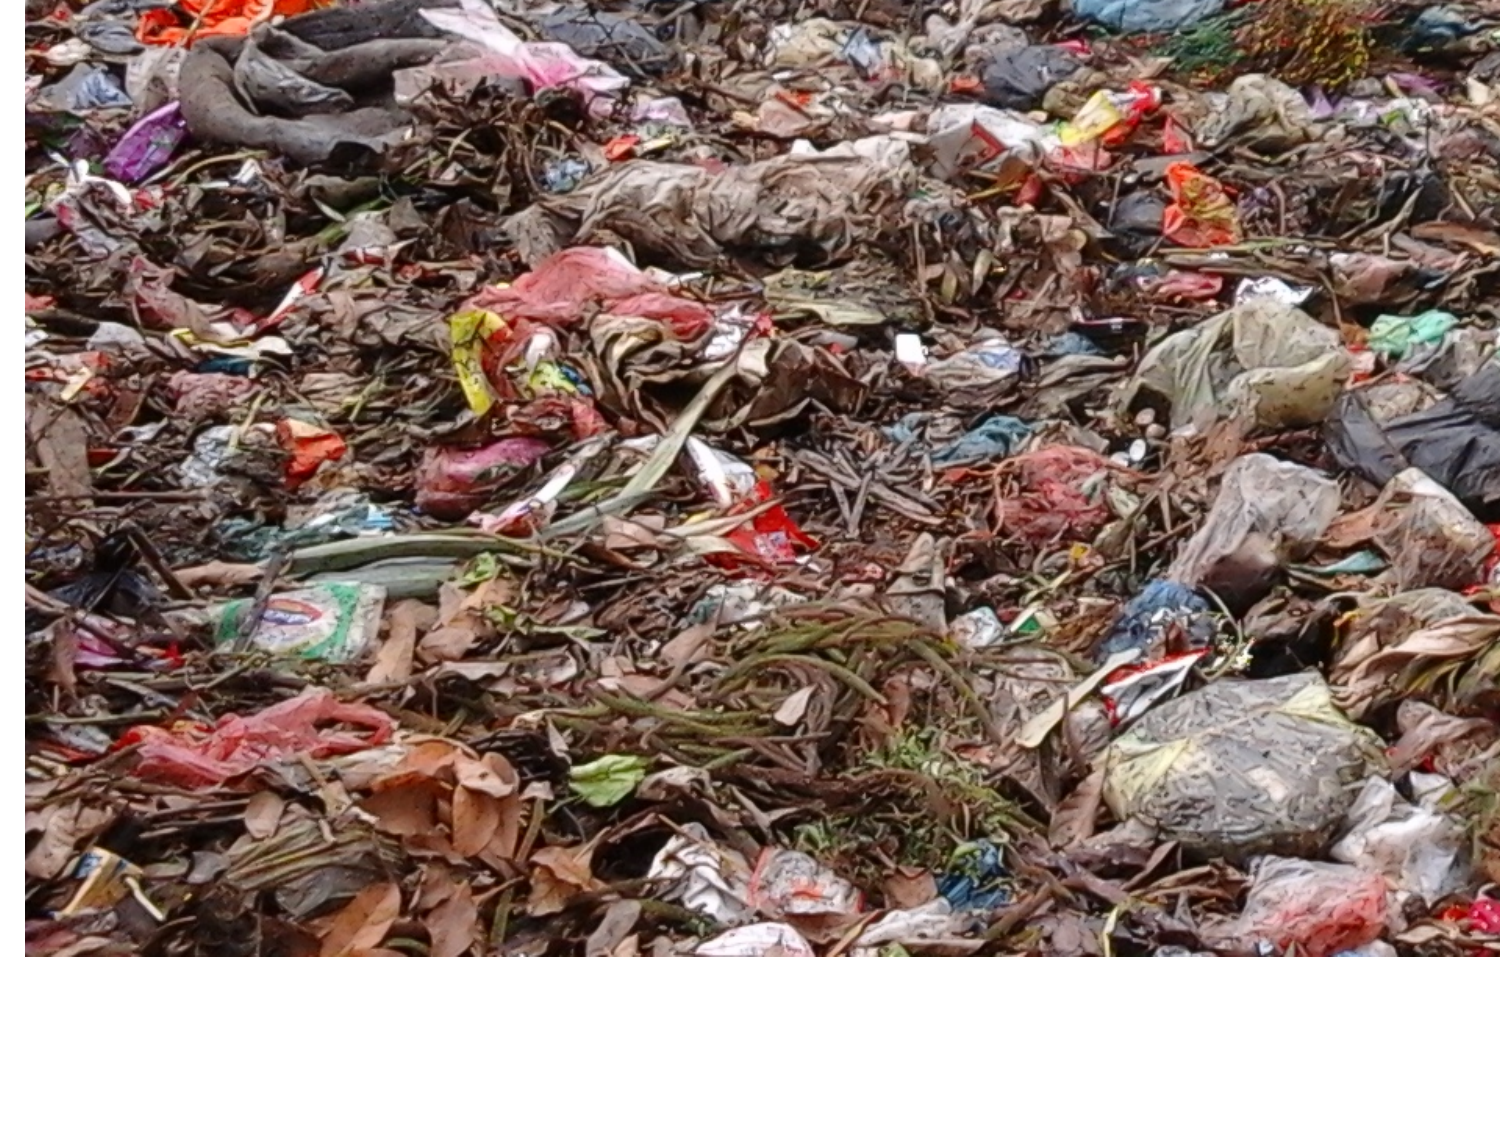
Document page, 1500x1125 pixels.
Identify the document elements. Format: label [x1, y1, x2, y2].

picture [25, 0, 1500, 957]
